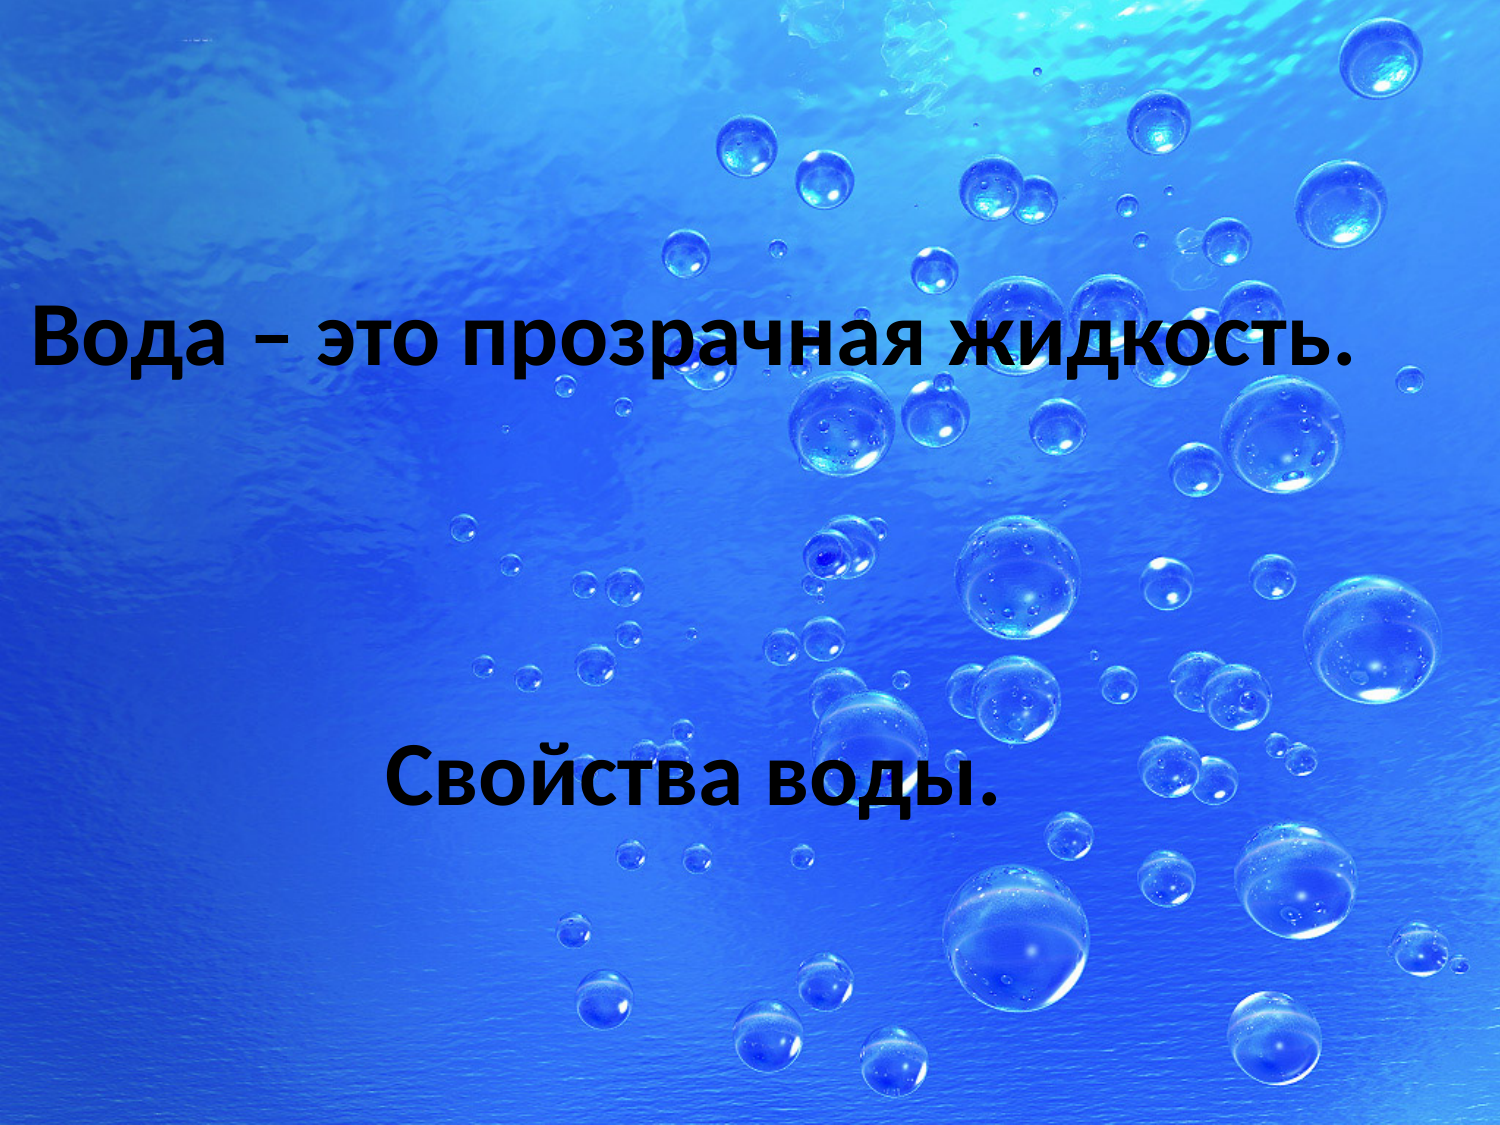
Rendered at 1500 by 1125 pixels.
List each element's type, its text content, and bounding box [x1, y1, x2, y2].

text_box Вода – это прозрачная жидкость. Свойства воды. [0, 46, 1407, 832]
picture [0, 0, 1500, 1125]
